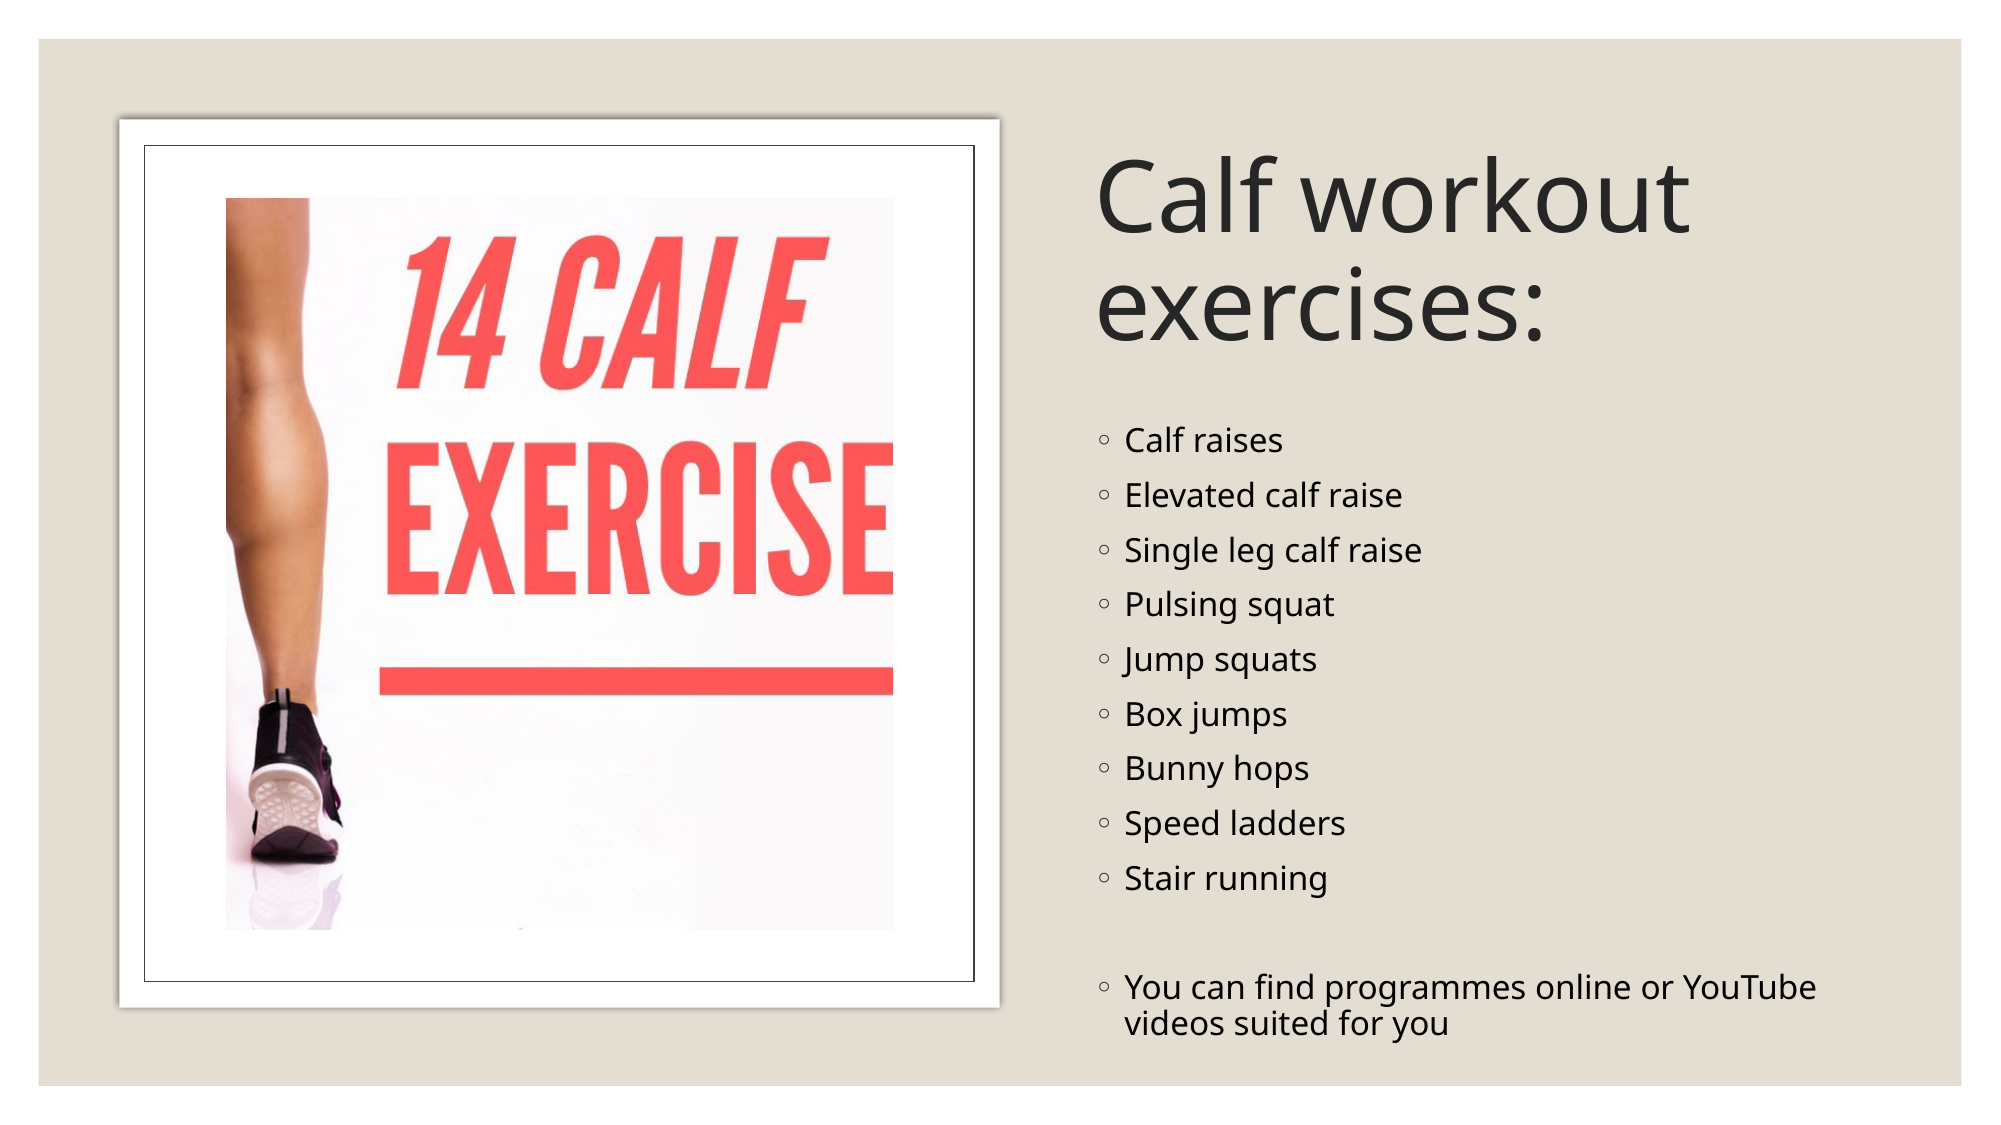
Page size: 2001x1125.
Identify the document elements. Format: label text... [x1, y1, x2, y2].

picture [225, 197, 894, 930]
title Calf workout exercises: [1079, 119, 1893, 390]
text_box [144, 145, 974, 982]
list Calf raises Elevated calf raise Single leg calf raise Pulsing squat Jump squats Box jumps Bunny hops Speed ladders Stair running You can find programmes online or YouTube videos suited for you [1079, 416, 1893, 990]
text_box [119, 119, 1000, 1008]
